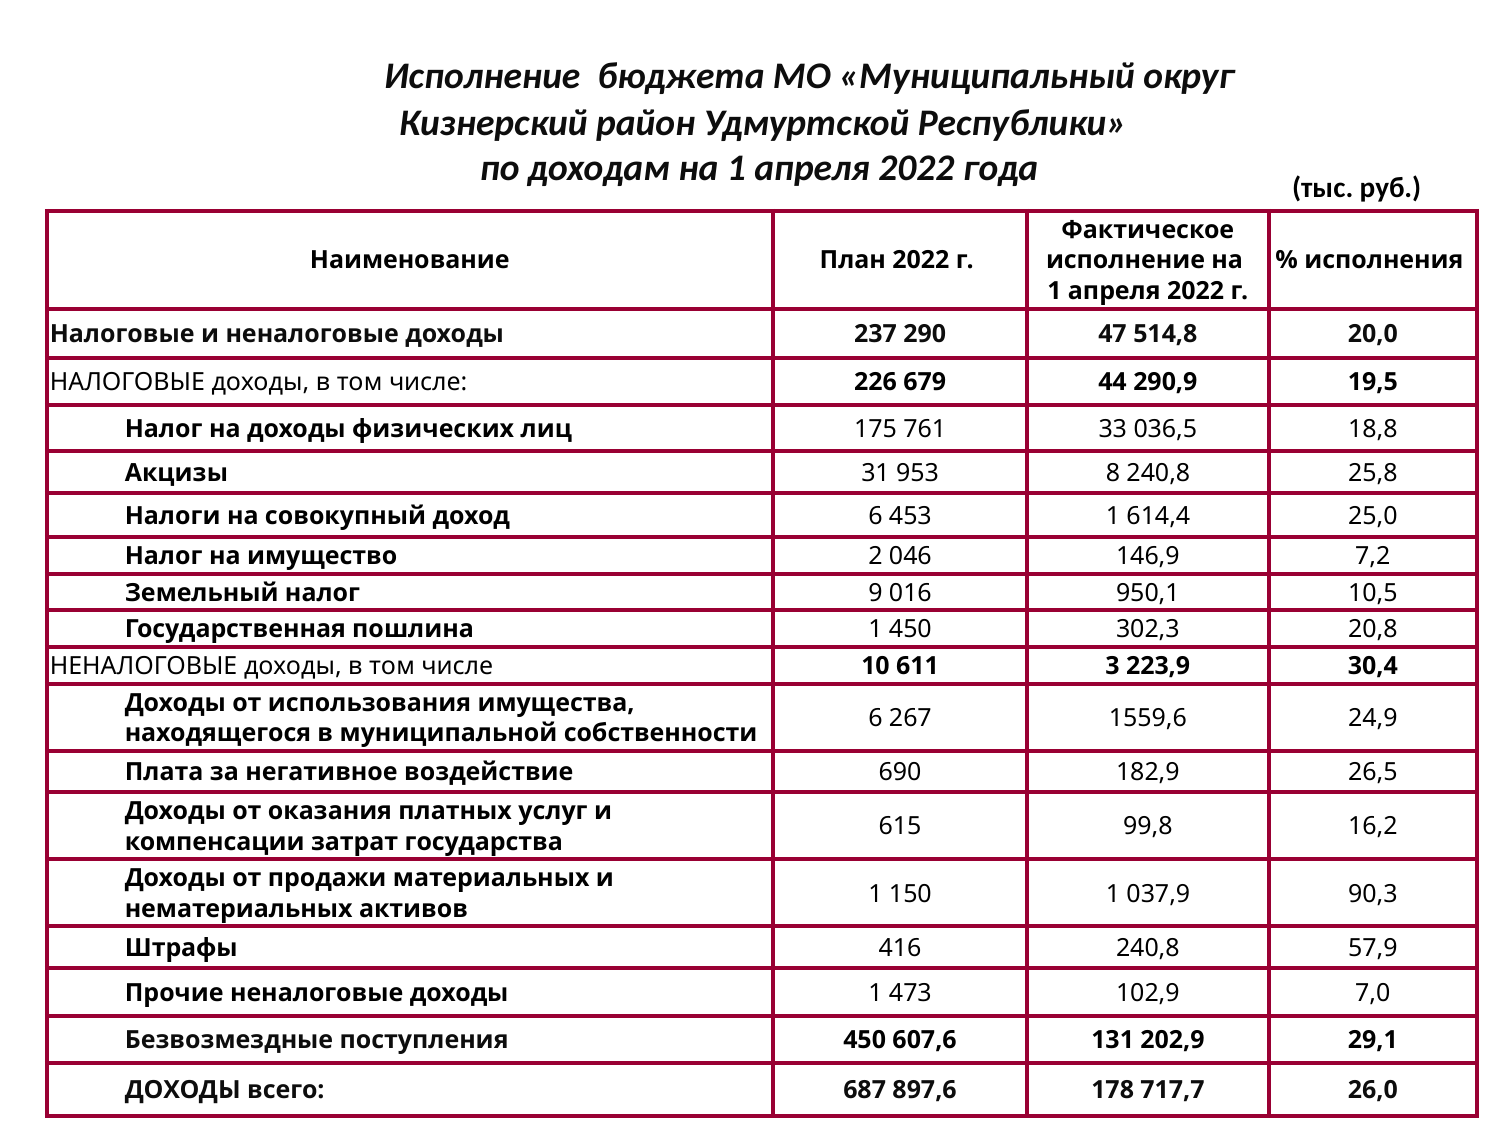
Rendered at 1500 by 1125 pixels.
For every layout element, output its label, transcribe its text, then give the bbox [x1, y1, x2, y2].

table_cell 226 679 [775, 360, 1025, 403]
table_cell Налог на доходы физических лиц [49, 407, 771, 449]
table_cell 182,9 [1029, 753, 1267, 790]
table_cell 1559,6 [1029, 686, 1267, 749]
table_cell 240,8 [1029, 928, 1267, 966]
table_cell 690 [775, 753, 1025, 790]
table_cell 302,3 [1029, 612, 1267, 645]
table_cell НАЛОГОВЫЕ доходы, в том числе: [49, 360, 771, 403]
table_cell 19,5 [1271, 360, 1475, 403]
table_cell Доходы от продажи материальных и нематериальных активов [49, 861, 771, 924]
table_cell 7,0 [1271, 970, 1475, 1014]
table_cell 146,9 [1029, 539, 1267, 572]
table_cell 90,3 [1271, 861, 1475, 924]
table_cell Налог на имущество [49, 539, 771, 572]
text_box Исполнение бюджета МО «Муниципальный округ Кизнерский район Удмуртской Республики» по доходам на 1 апреля 2022 года [76, 30, 1442, 196]
table_cell 26,5 [1271, 753, 1475, 790]
table_cell Безвозмездные поступления [49, 1018, 771, 1061]
table_cell 33 036,5 [1029, 407, 1267, 449]
table_cell Доходы от использования имущества, находящегося в муниципальной собственности [49, 686, 771, 749]
table_cell Акцизы [49, 453, 771, 491]
table_cell 25,0 [1271, 495, 1475, 535]
table_cell Земельный налог [49, 576, 771, 608]
table_cell 29,1 [1271, 1018, 1475, 1061]
table_cell 2 046 [775, 539, 1025, 572]
table_cell 175 761 [775, 407, 1025, 449]
table_cell 1 450 [775, 612, 1025, 645]
table_cell Прочие неналоговые доходы [49, 970, 771, 1014]
table_cell 1 150 [775, 861, 1025, 924]
table_cell 687 897,6 [775, 1065, 1025, 1114]
table_cell Налоговые и неналоговые доходы [49, 311, 771, 356]
table_cell 26,0 [1271, 1065, 1475, 1114]
table_cell 10 611 [775, 649, 1025, 682]
table_cell 30,4 [1271, 649, 1475, 682]
table_cell 3 223,9 [1029, 649, 1267, 682]
table_cell 44 290,9 [1029, 360, 1267, 403]
table_cell 237 290 [775, 311, 1025, 356]
table_header План 2022 г. [775, 213, 1025, 307]
table_cell 6 453 [775, 495, 1025, 535]
table_cell 99,8 [1029, 794, 1267, 857]
table_header Наименование [49, 213, 771, 307]
table_cell 47 514,8 [1029, 311, 1267, 356]
table_cell 1 473 [775, 970, 1025, 1014]
table_cell 20,8 [1271, 612, 1475, 645]
table_cell 1 037,9 [1029, 861, 1267, 924]
table_cell 8 240,8 [1029, 453, 1267, 491]
table_cell Налоги на совокупный доход [49, 495, 771, 535]
table_cell 31 953 [775, 453, 1025, 491]
table_cell Штрафы [49, 928, 771, 966]
table_cell 1 614,4 [1029, 495, 1267, 535]
table_cell 615 [775, 794, 1025, 857]
table_cell 131 202,9 [1029, 1018, 1267, 1061]
table_cell 7,2 [1271, 539, 1475, 572]
table_cell 950,1 [1029, 576, 1267, 608]
table_cell Государственная пошлина [49, 612, 771, 645]
table_cell 10,5 [1271, 576, 1475, 608]
table_cell 416 [775, 928, 1025, 966]
table_cell 20,0 [1271, 311, 1475, 356]
table_cell 450 607,6 [775, 1018, 1025, 1061]
table_cell ДОХОДЫ всего: [49, 1065, 771, 1114]
text_box (тыс. руб.) [1277, 160, 1477, 211]
table_cell 57,9 [1271, 928, 1475, 966]
table_cell 24,9 [1271, 686, 1475, 749]
table_cell Плата за негативное воздействие [49, 753, 771, 790]
table_cell 18,8 [1271, 407, 1475, 449]
table_cell 178 717,7 [1029, 1065, 1267, 1114]
table_cell 102,9 [1029, 970, 1267, 1014]
table_cell 16,2 [1271, 794, 1475, 857]
table_cell Доходы от оказания платных услуг и компенсации затрат государства [49, 794, 771, 857]
table_cell 9 016 [775, 576, 1025, 608]
table_header % исполнения [1271, 213, 1475, 307]
table_header Фактическое исполнение на 1 апреля 2022 г. [1029, 213, 1267, 307]
table_cell 6 267 [775, 686, 1025, 749]
table_cell НЕНАЛОГОВЫЕ доходы, в том числе [49, 649, 771, 682]
table_cell 25,8 [1271, 453, 1475, 491]
